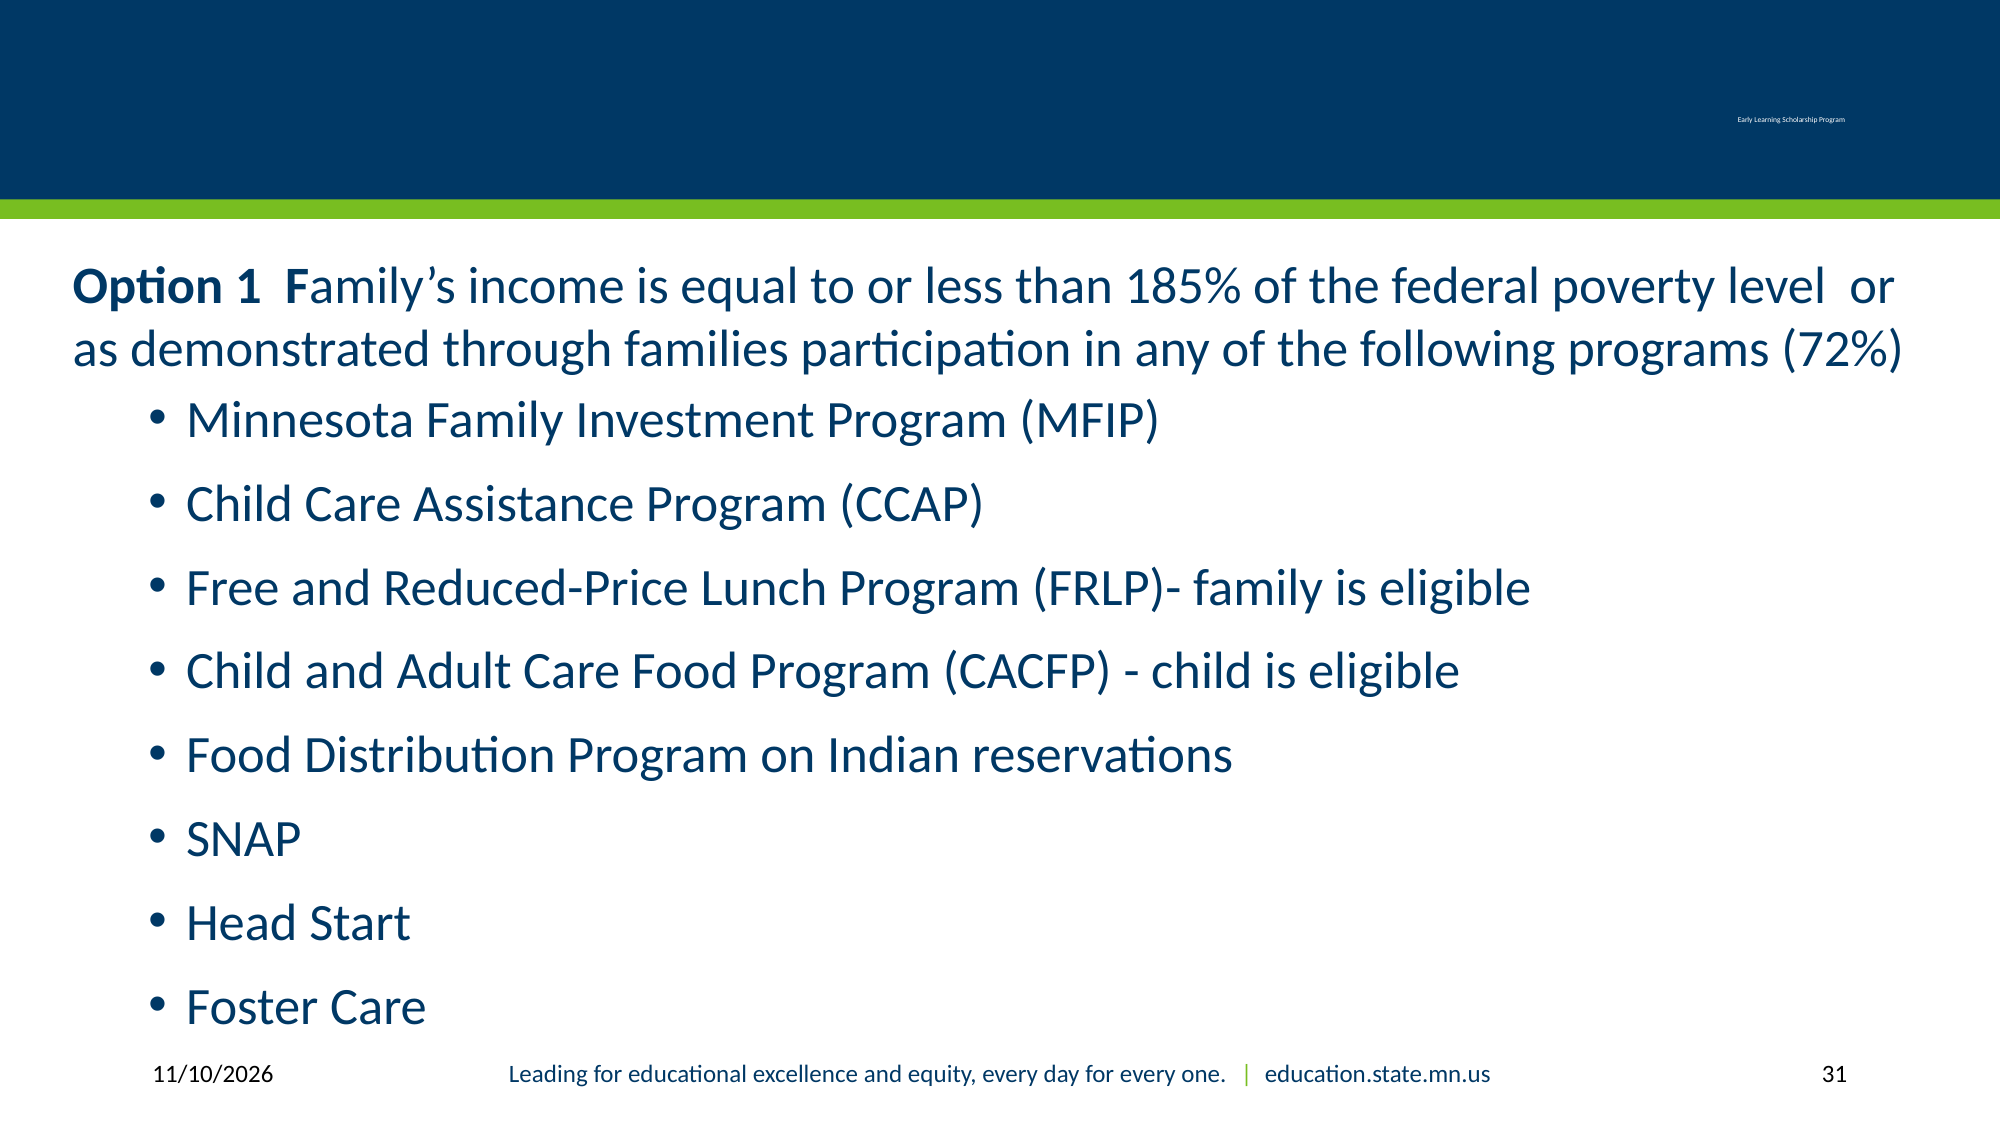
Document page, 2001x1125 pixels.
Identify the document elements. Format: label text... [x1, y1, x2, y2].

footer Leading for educational excellence and equity, every day for every one. | education.state.mn.us [473, 1042, 1527, 1103]
list Option 1 Family’s income is equal to or less than 185% of the federal poverty level or as demonstrated through families participation in any of the following programs (72%) Minnesota Family Investment Program (MFIP) Child Care Assistance Program (CCAP) Free and Reduced-Price Lunch Program (FRLP)- family is eligible Child and Adult Care Food Program (CACFP) - child is eligible Food Distribution Program on Indian reservations SNAP Head Start Foster Care [57, 243, 1955, 1043]
title Early Learning Scholarship Program [135, 75, 1861, 175]
slide_number 31 [1622, 1042, 1863, 1103]
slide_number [137, 1042, 361, 1103]
